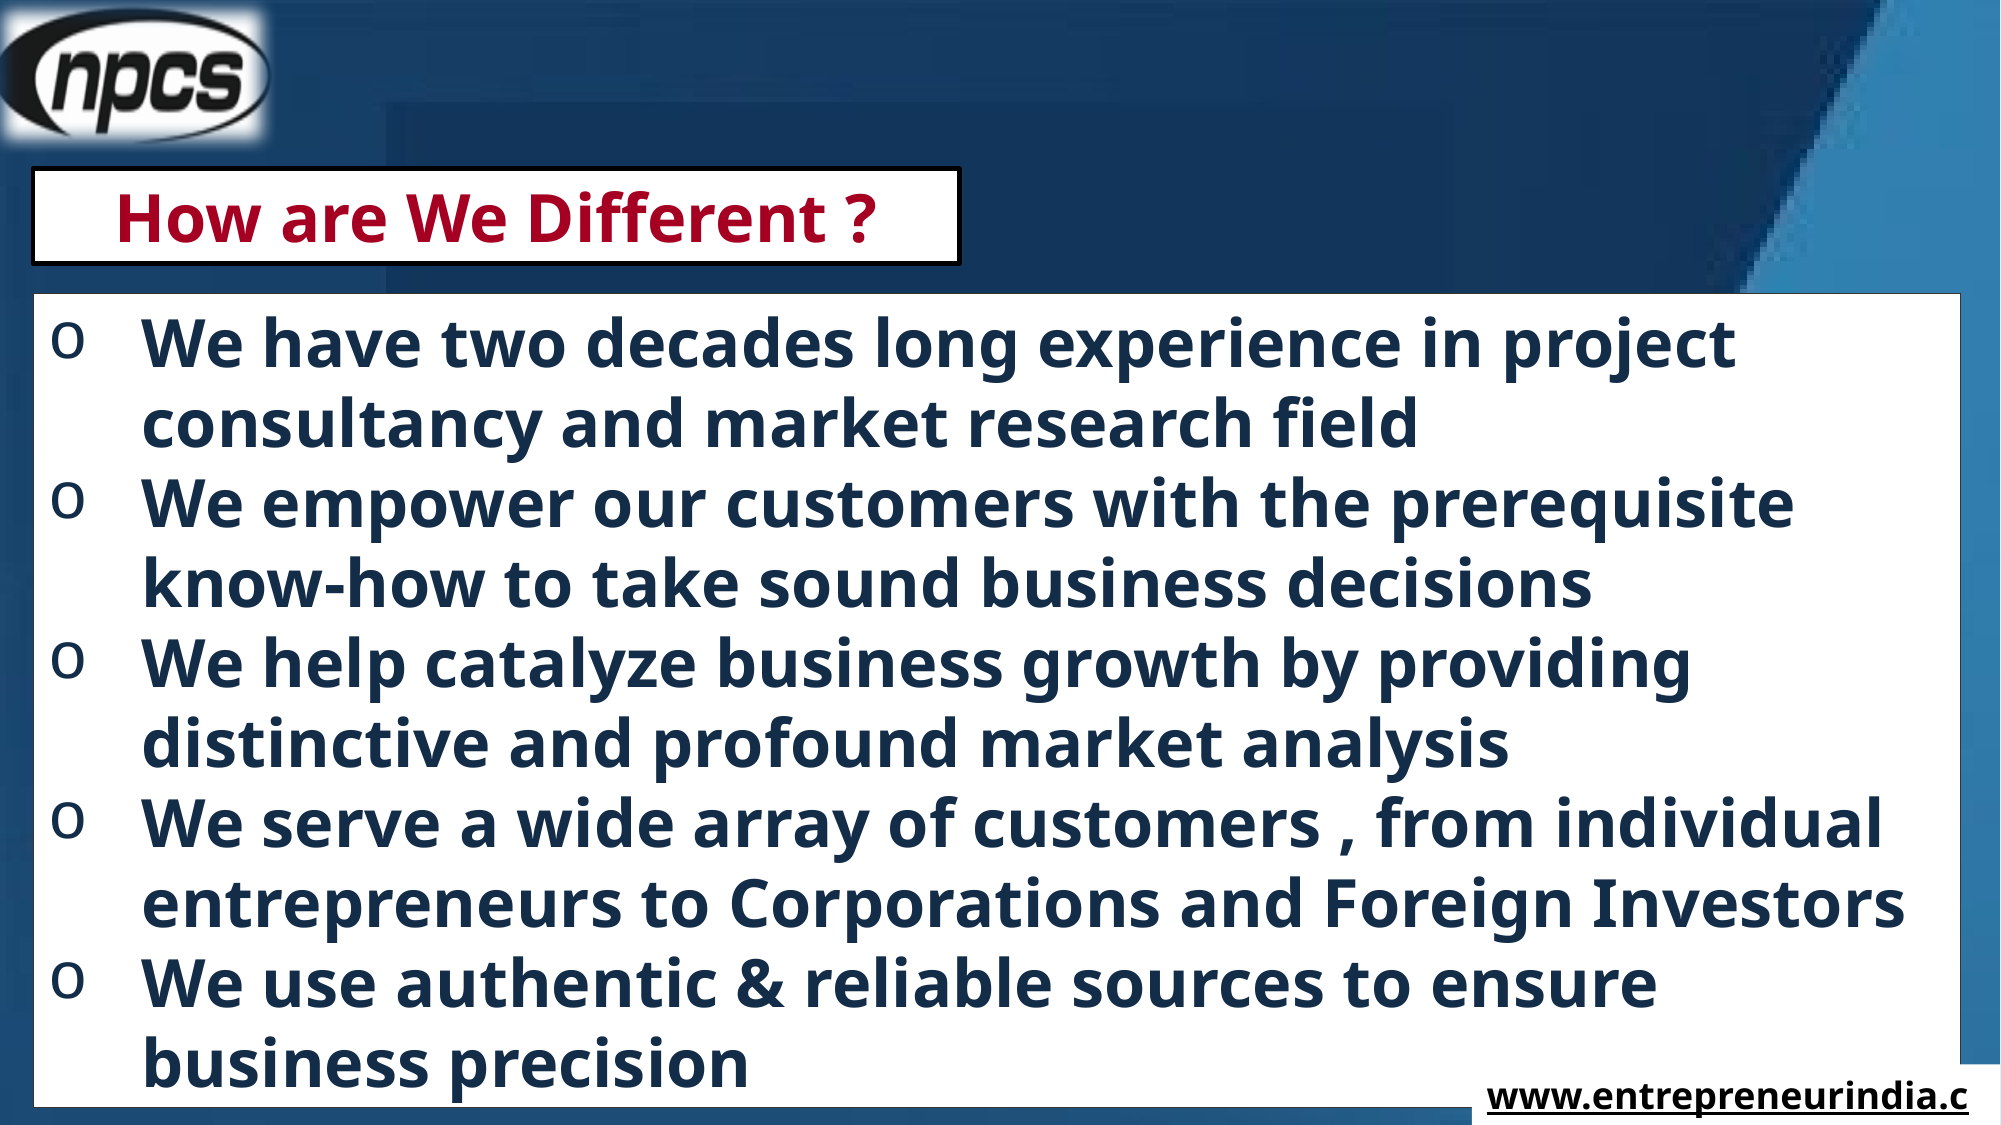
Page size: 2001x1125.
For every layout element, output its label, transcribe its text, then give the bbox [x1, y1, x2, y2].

text_box We have two decades long experience in project consultancy and market research field We empower our customers with the prerequisite know-how to take sound business decisions We help catalyze business growth by providing distinctive and profound market analysis We serve a wide array of customers , from individual entrepreneurs to Corporations and Foreign Investors We use authentic & reliable sources to ensure business precision [33, 293, 1961, 1108]
picture [0, 0, 2001, 1125]
text_box www.entrepreneurindia.co [1471, 1064, 2000, 1125]
text_box How are We Different ? [32, 168, 960, 264]
